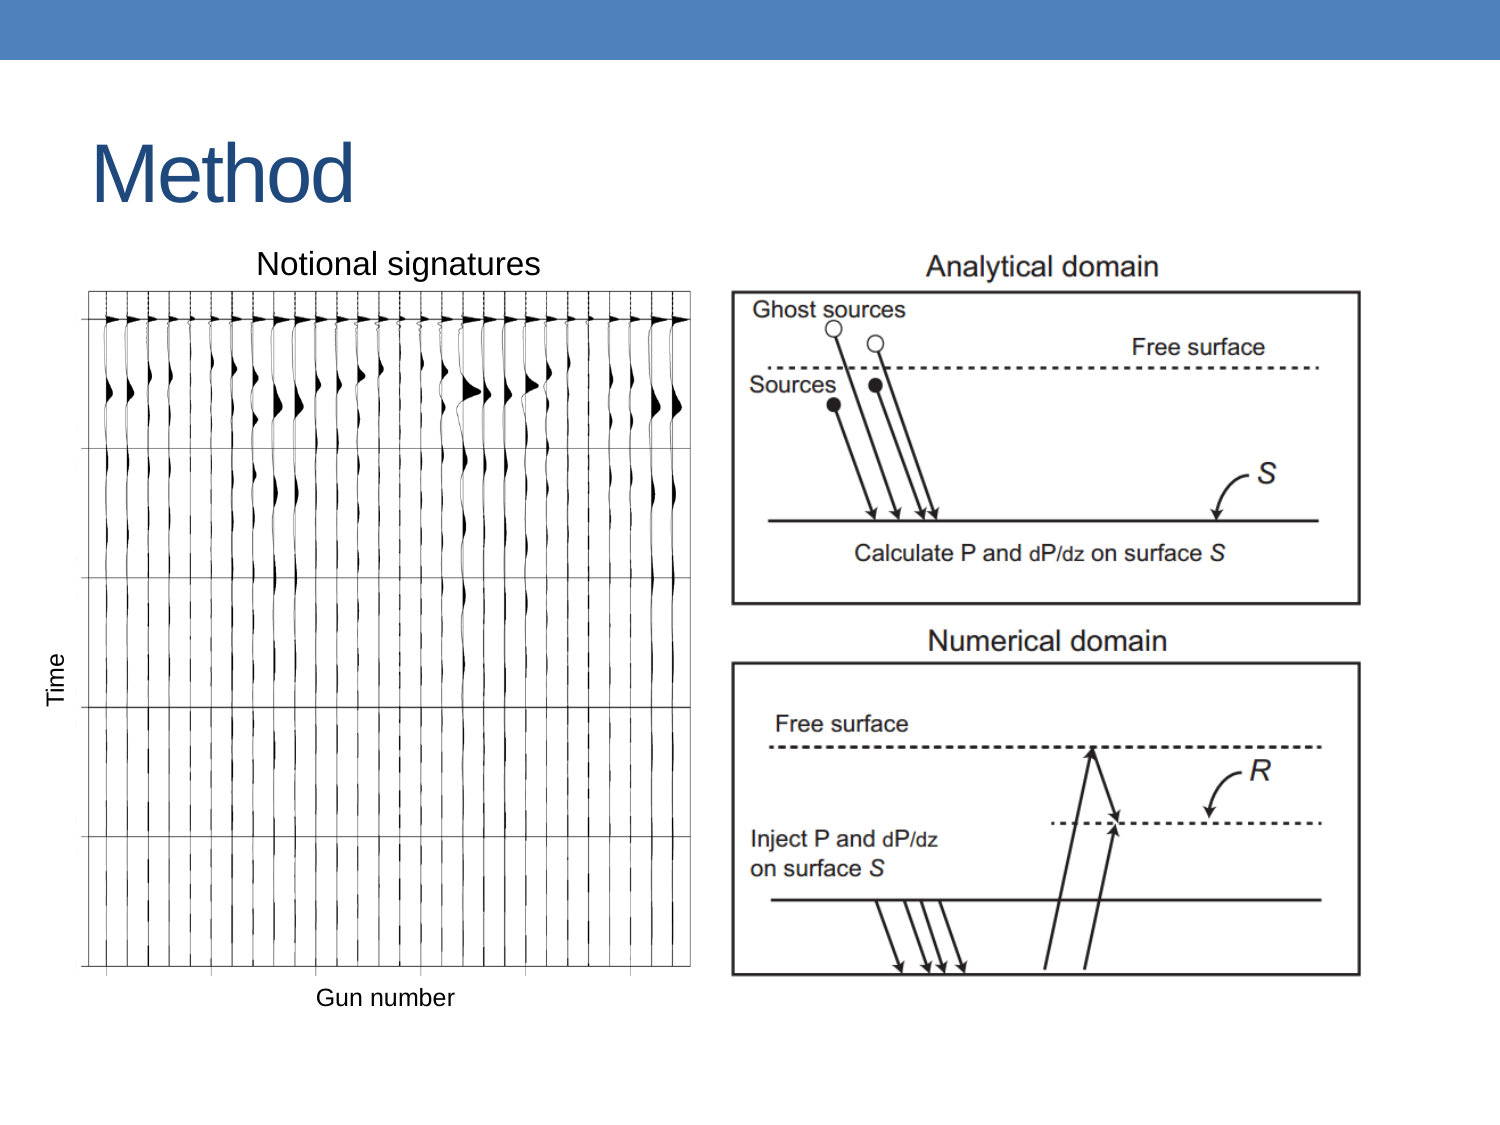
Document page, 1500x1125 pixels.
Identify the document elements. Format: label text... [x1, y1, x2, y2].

title Method [75, 87, 1425, 250]
picture [76, 286, 693, 977]
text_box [678, 231, 1412, 998]
text_box Gun number [301, 984, 558, 1019]
text_box Time [31, 538, 73, 723]
text_box Notional signatures [241, 235, 676, 283]
